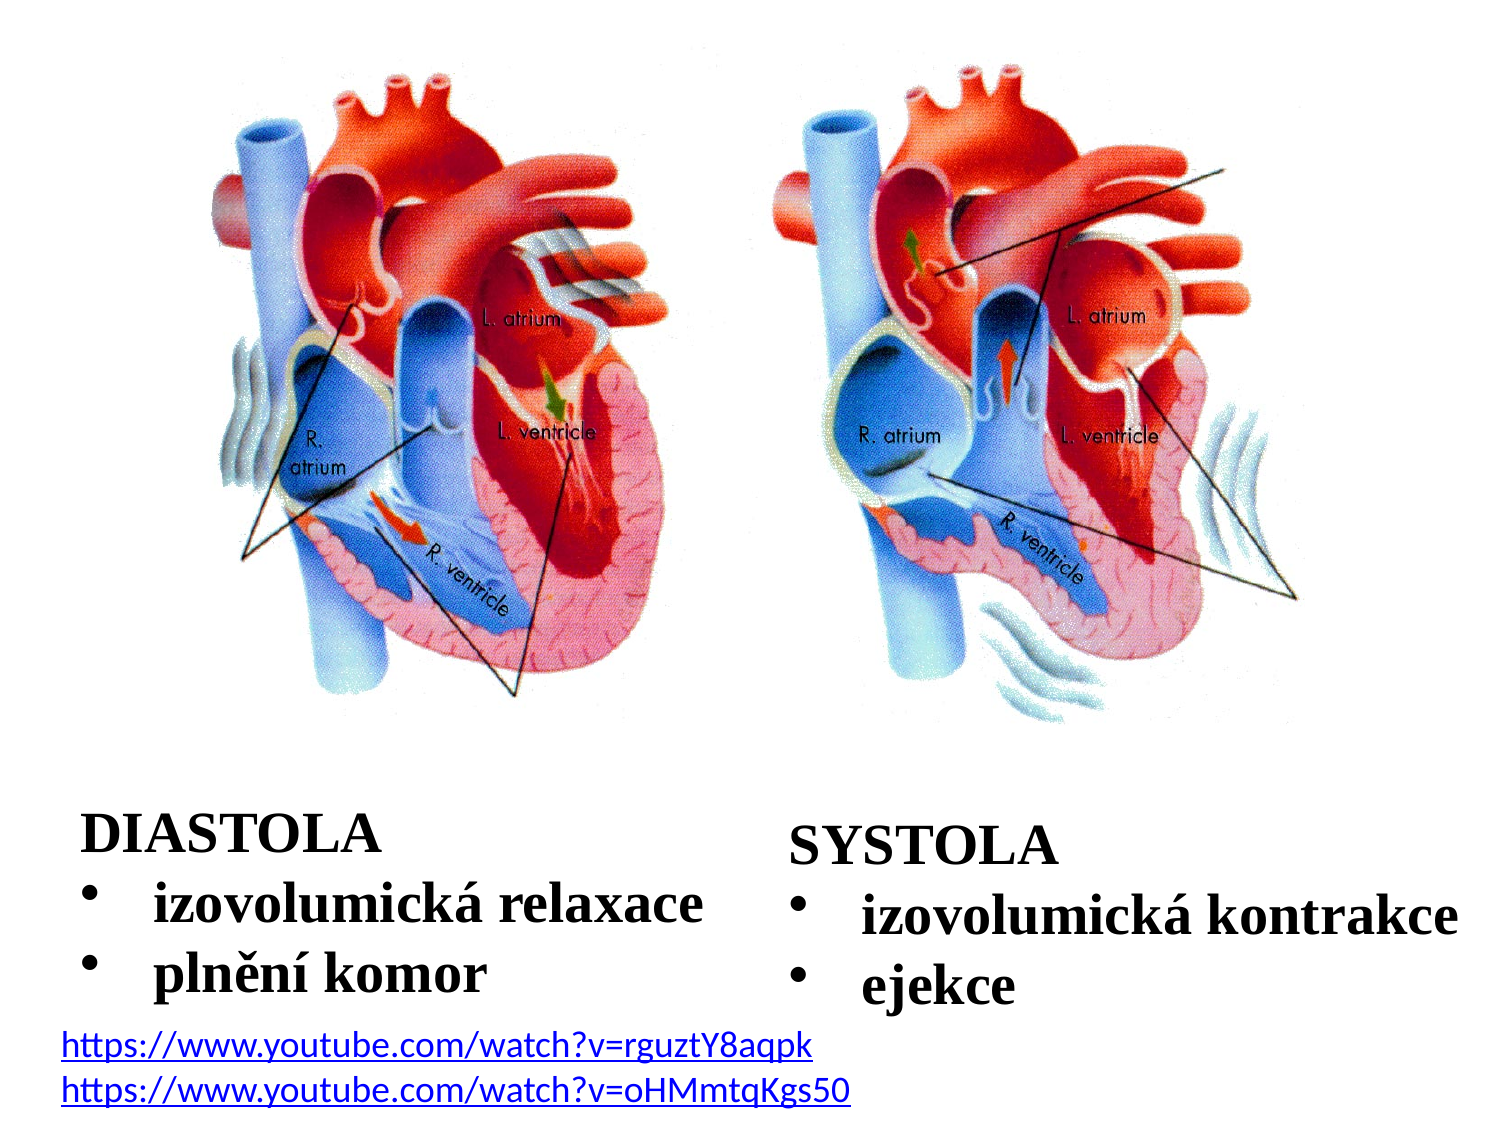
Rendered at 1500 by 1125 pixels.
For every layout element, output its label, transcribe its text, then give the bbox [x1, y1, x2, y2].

text_box https://www.youtube.com/watch?v=rguztY8aqpk https://www.youtube.com/watch?v=oHMmtqKgs50 [46, 1012, 866, 1125]
text_box DIASTOLA izovolumická relaxace plnění komor [65, 786, 720, 1012]
picture [194, 42, 1306, 727]
text_box SYSTOLA izovolumická kontrakce ejekce [773, 798, 1475, 1024]
